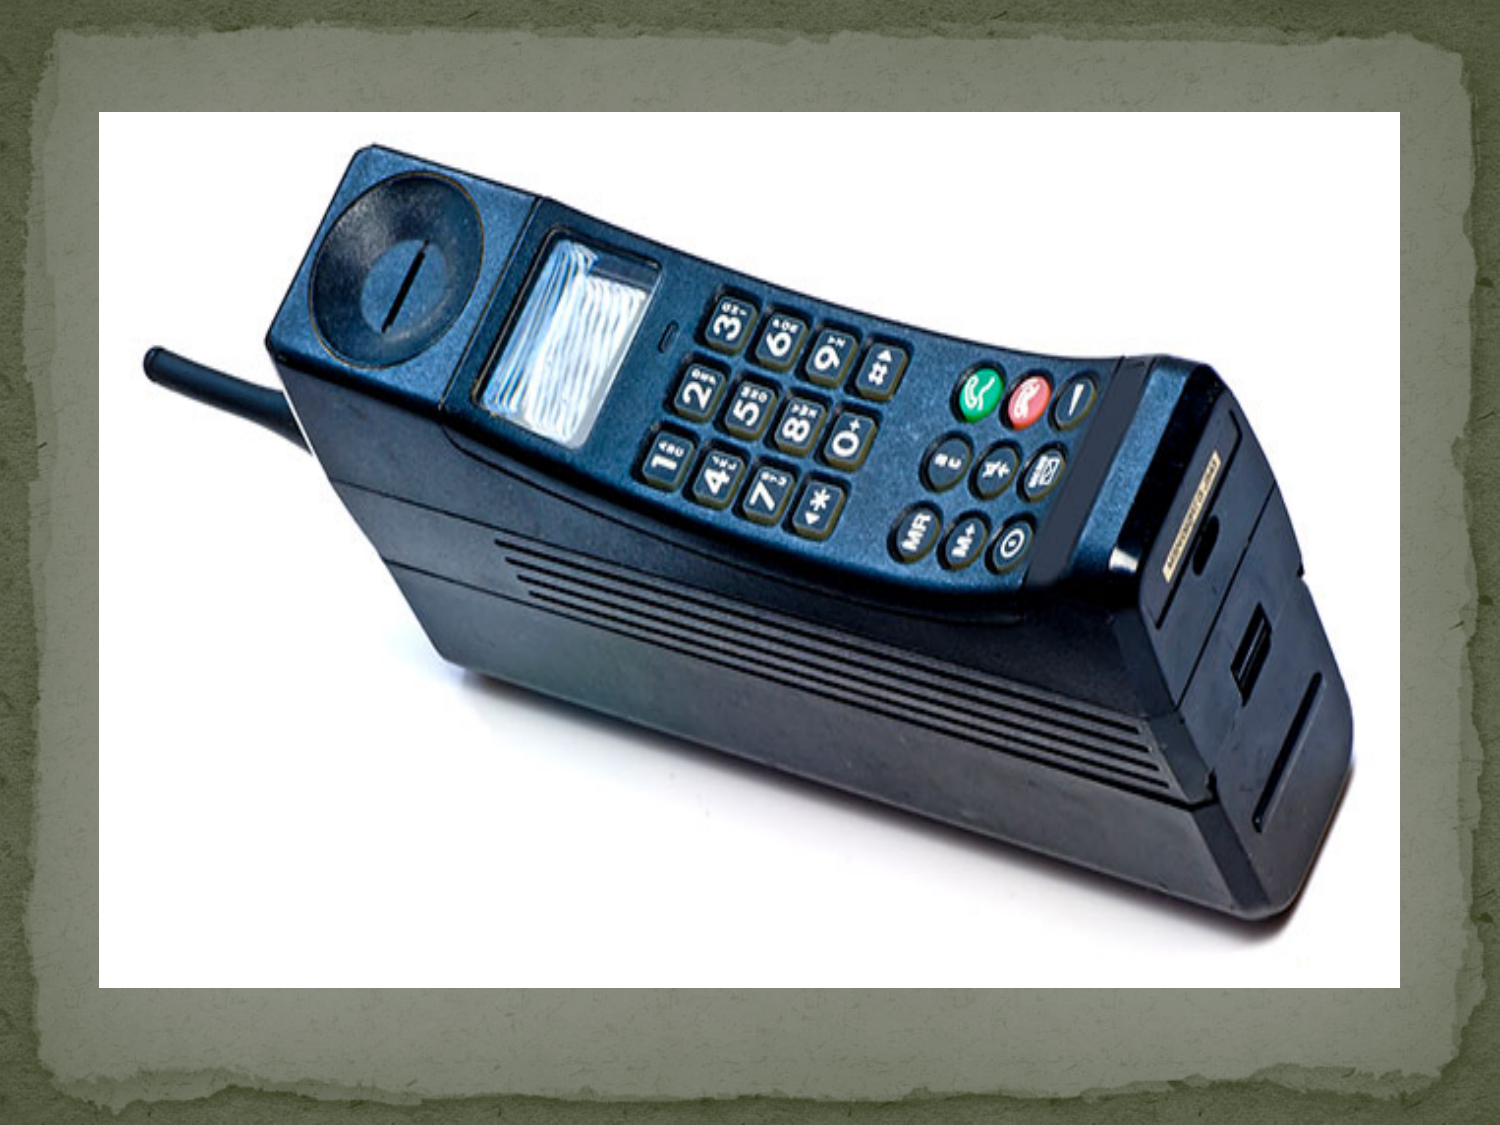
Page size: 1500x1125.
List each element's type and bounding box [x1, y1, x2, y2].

picture [99, 112, 1400, 988]
